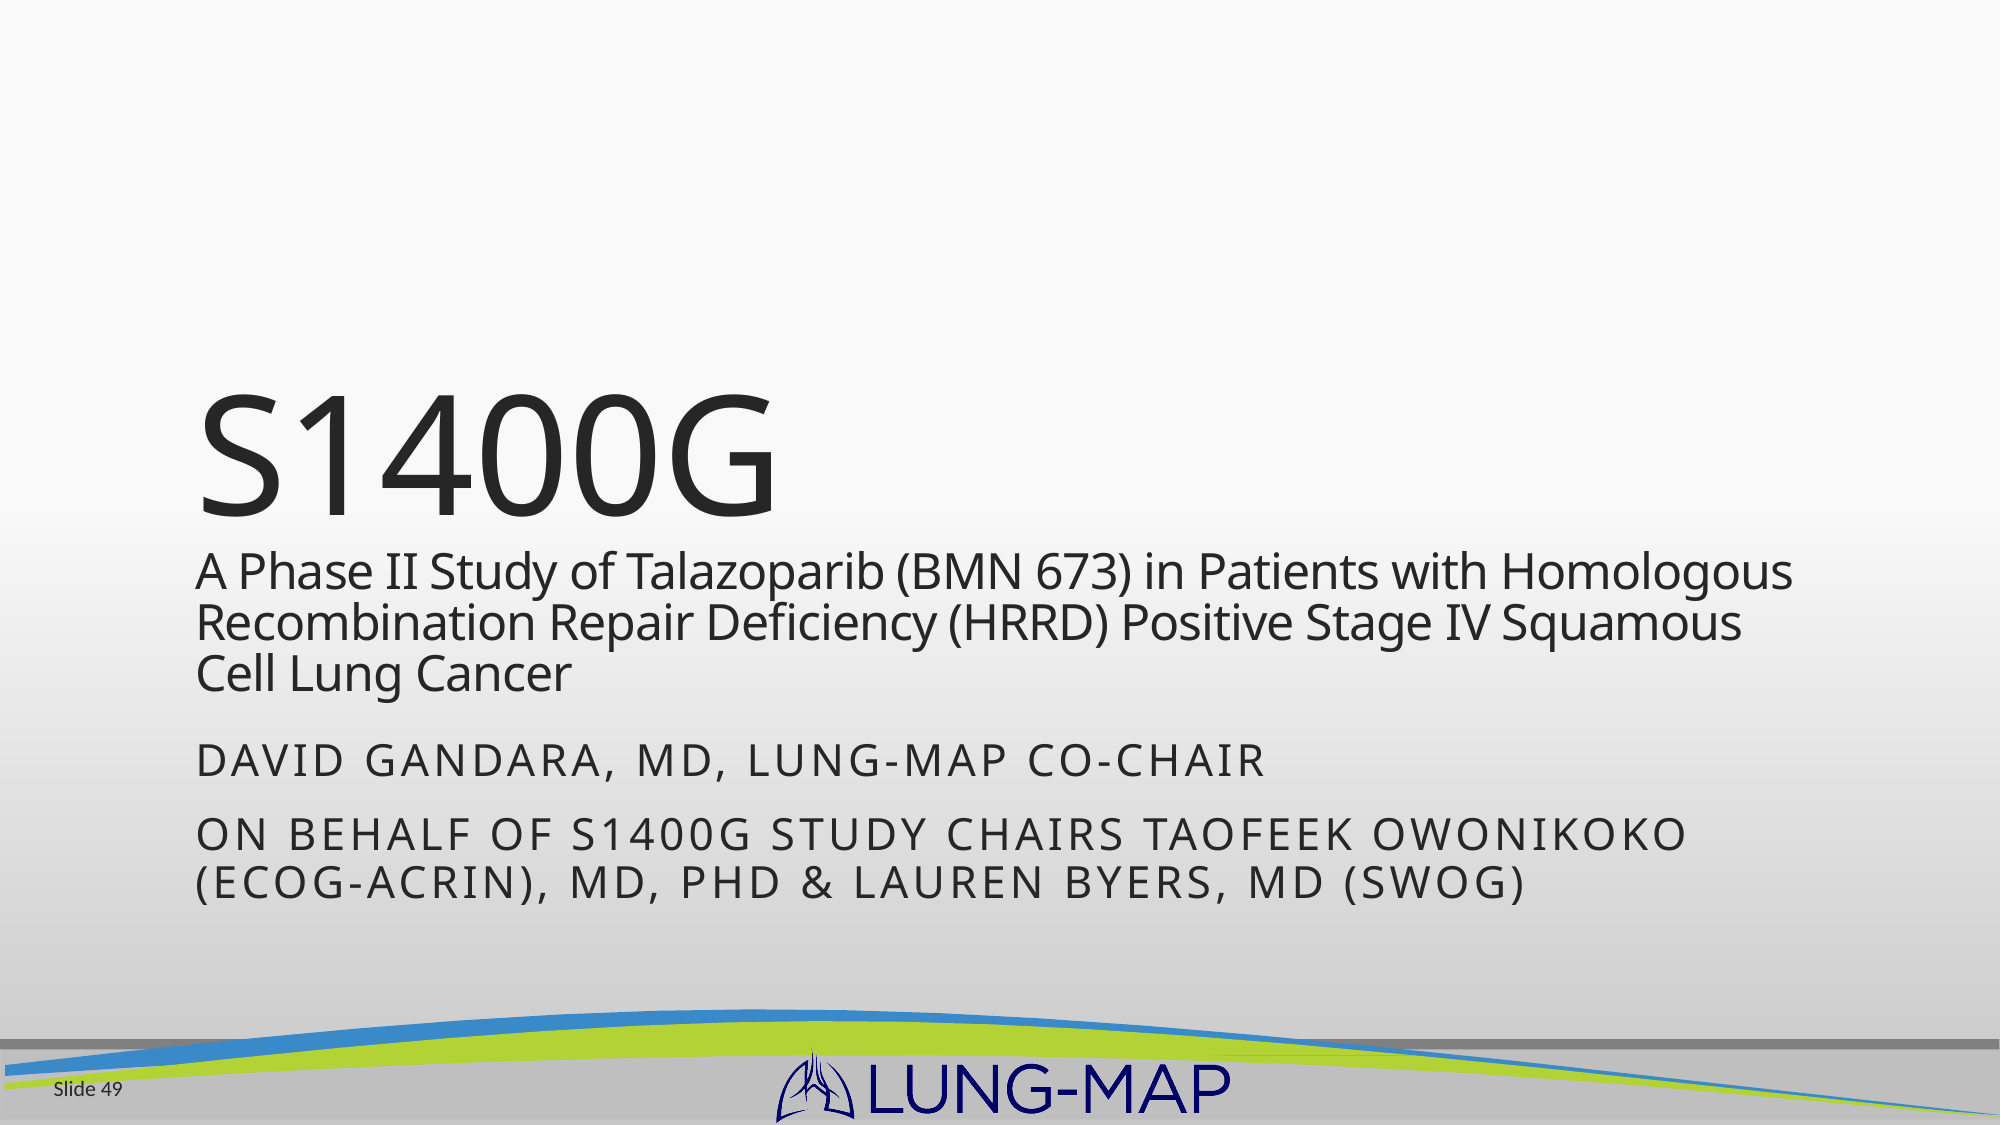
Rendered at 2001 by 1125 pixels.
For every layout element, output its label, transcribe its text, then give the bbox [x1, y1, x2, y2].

slide_number Slide 49 [4, 1057, 138, 1118]
title S1400G A Phase II Study of Talazoparib (BMN 673) in Patients with Homologous Recombination Repair Deficiency (HRRD) Positive Stage IV Squamous Cell Lung Cancer [180, 124, 1830, 710]
subtitle David Gandara, MD, Lung-MAP Co-CHair On behalf of S1400G Study Chairs Taofeek Owonikoko (ECOG-ACRIN), MD, PHD & Lauren Byers, MD (SWOG) [180, 730, 1831, 919]
picture [578, 1041, 1422, 1125]
